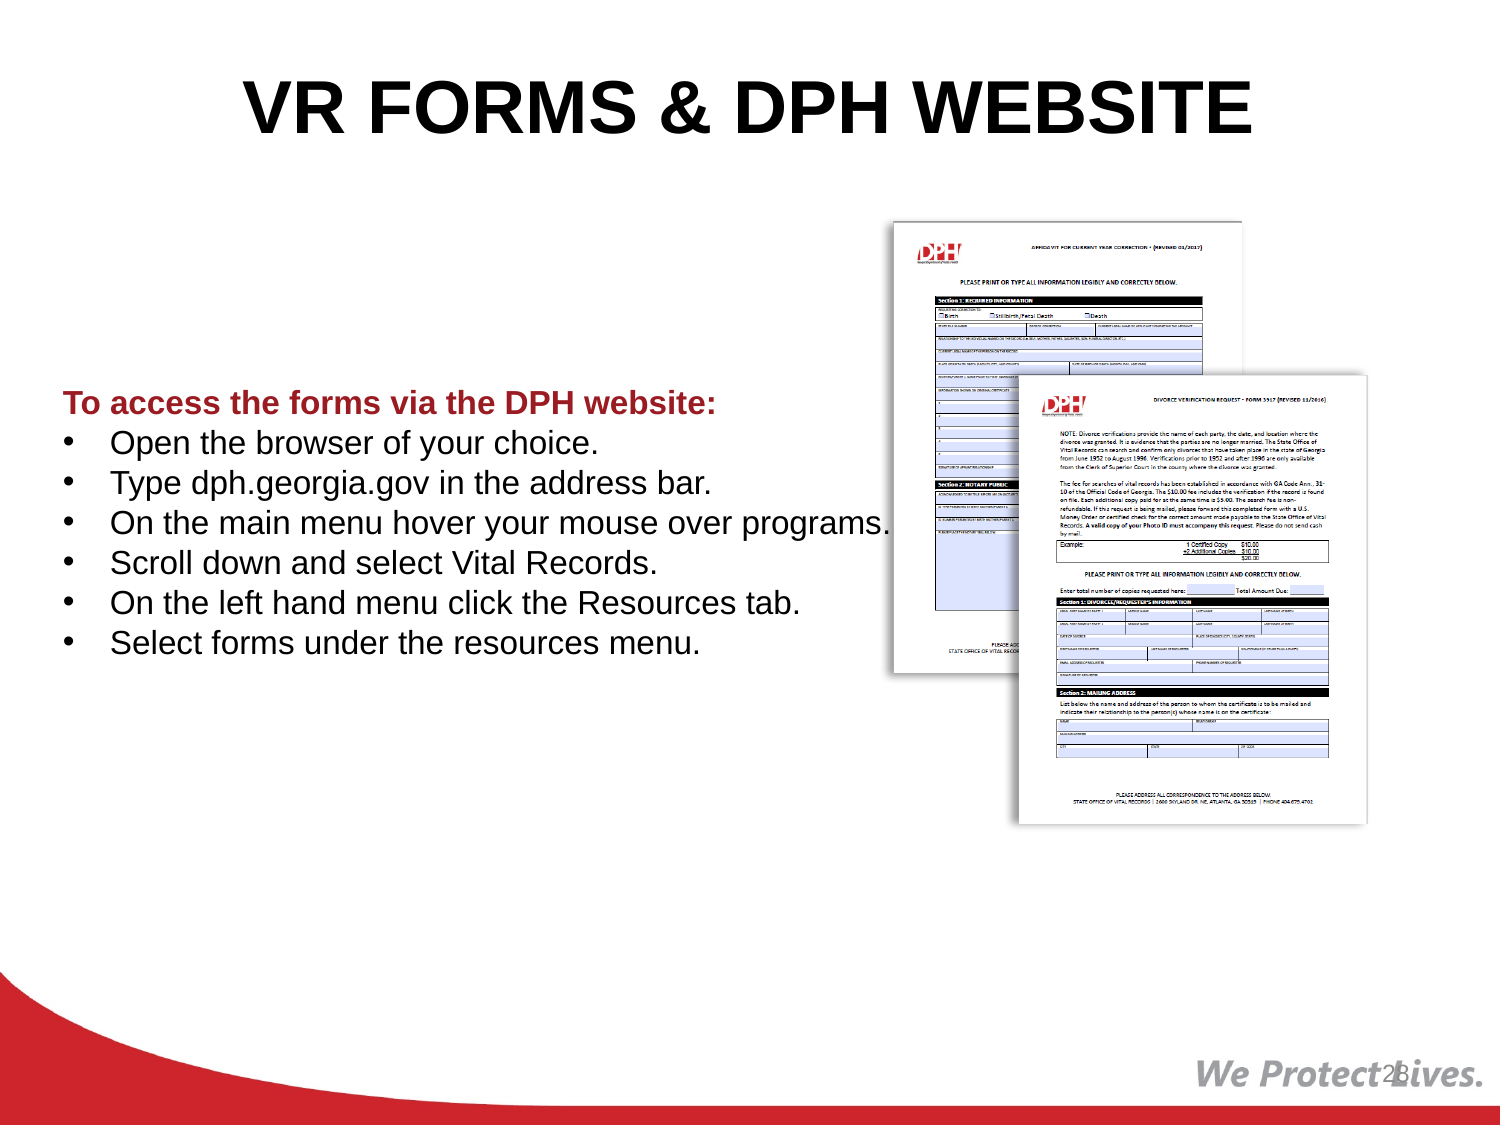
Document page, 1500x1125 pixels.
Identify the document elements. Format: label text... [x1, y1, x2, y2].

text_box To access the forms via the DPH website: Open the browser of your choice. Type dph.georgia.gov in the address bar. On the main menu hover your mouse over programs. Scroll down and select Vital Records. On the left hand menu click the Resources tab. Select forms under the resources menu. [1248, 334, 1427, 669]
picture [0, 0, 1500, 1125]
text_box VR FORMS & DPH WEBSITE [0, 51, 1499, 157]
text_box To access the forms via the DPH website: Open the browser of your choice. Type dph.georgia.gov in the address bar. On the main menu hover your mouse over programs. Scroll down and select Vital Records. On the left hand menu click the Resources tab. Select forms under the resources menu. [48, 334, 882, 669]
slide_number 28 [1074, 1042, 1425, 1103]
